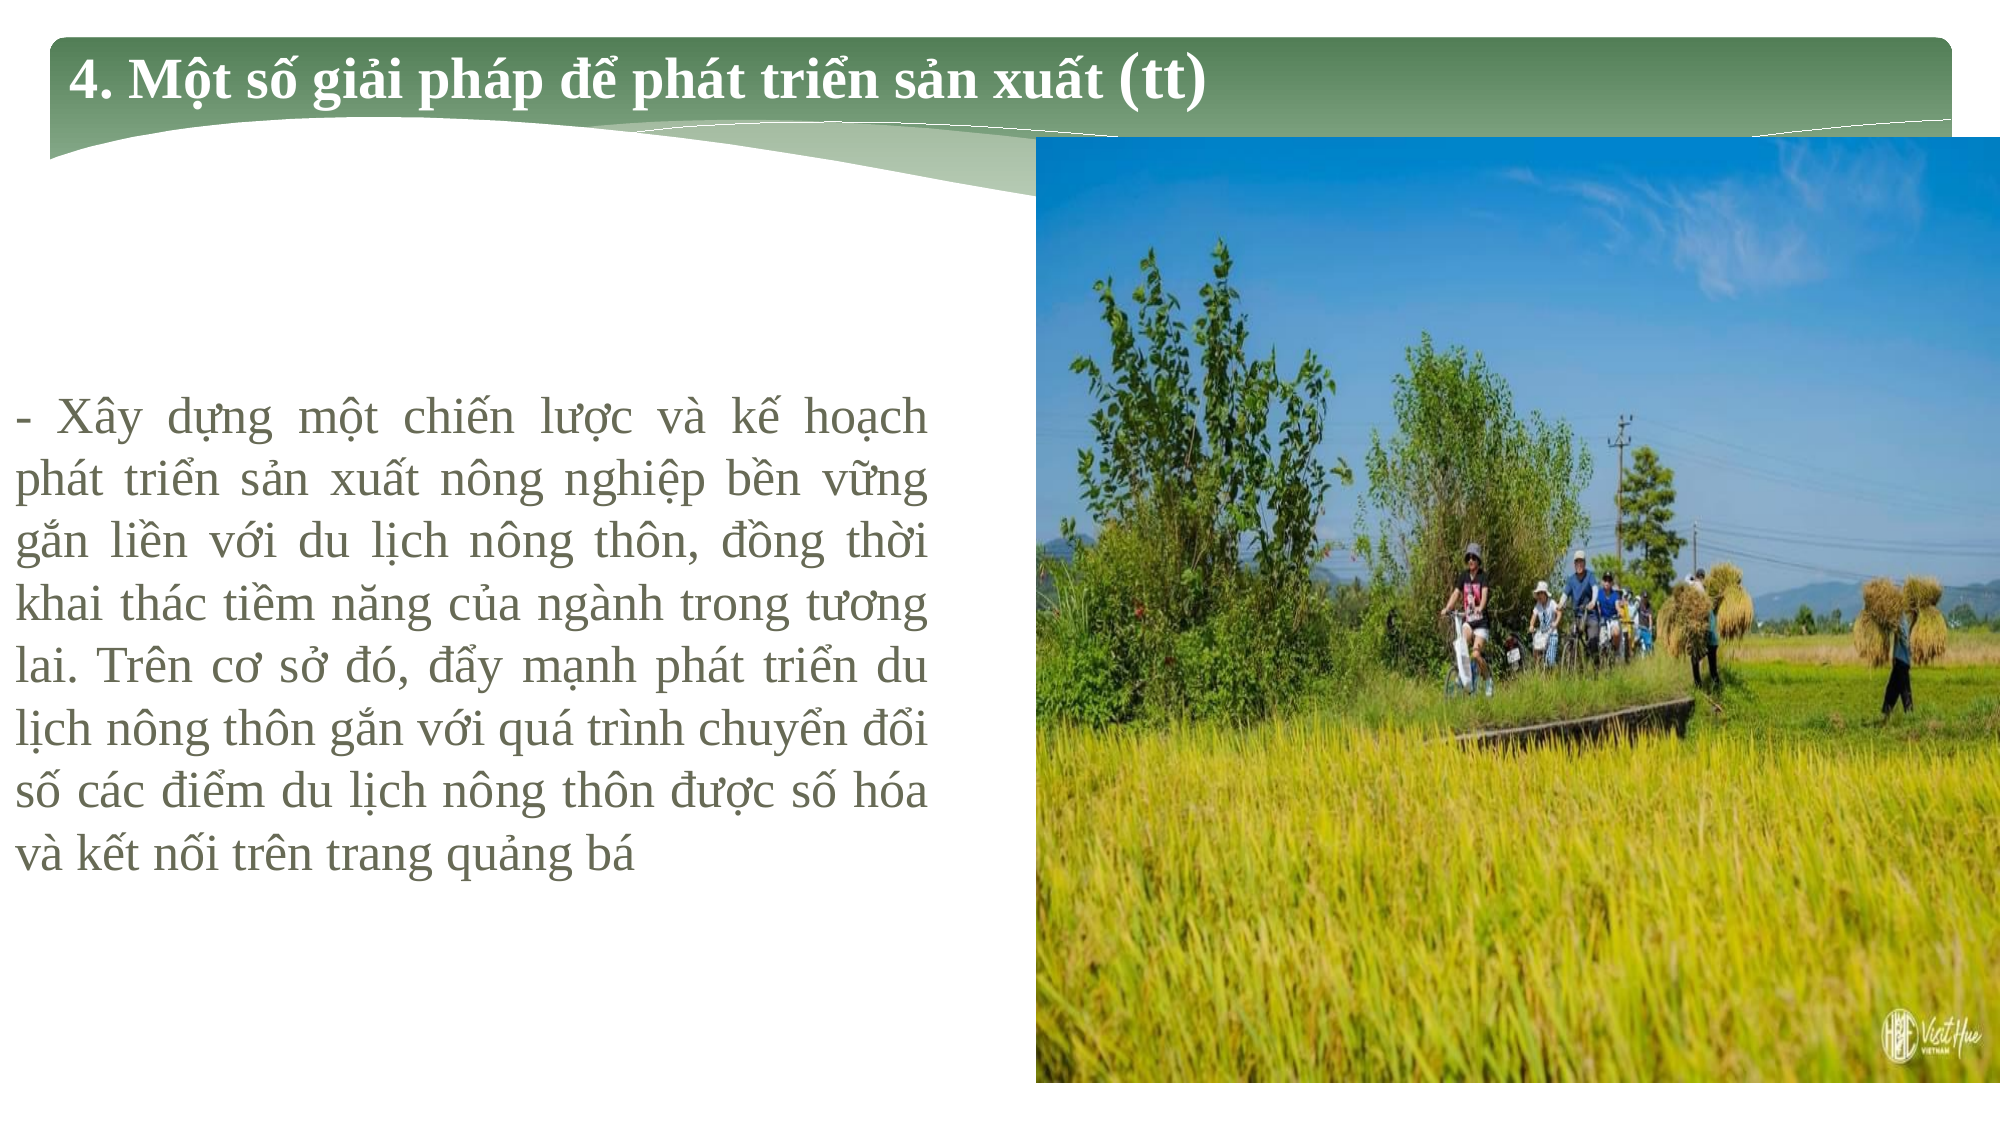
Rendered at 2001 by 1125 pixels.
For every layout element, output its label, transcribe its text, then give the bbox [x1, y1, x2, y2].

list - Xây dựng một chiến lược và kế hoạch phát triển sản xuất nông nghiệp bền vững gắn liền với du lịch nông thôn, đồng thời khai thác tiềm năng của ngành trong tương lai. Trên cơ sở đó, đẩy mạnh phát triển du lịch nông thôn gắn với quá trình chuyển đổi số các điểm du lịch nông thôn được số hóa và kết nối trên trang quảng bá [0, 373, 945, 1083]
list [1035, 136, 2000, 1083]
title 4. Một số giải pháp để phát triển sản xuất (tt) [55, 19, 1644, 126]
